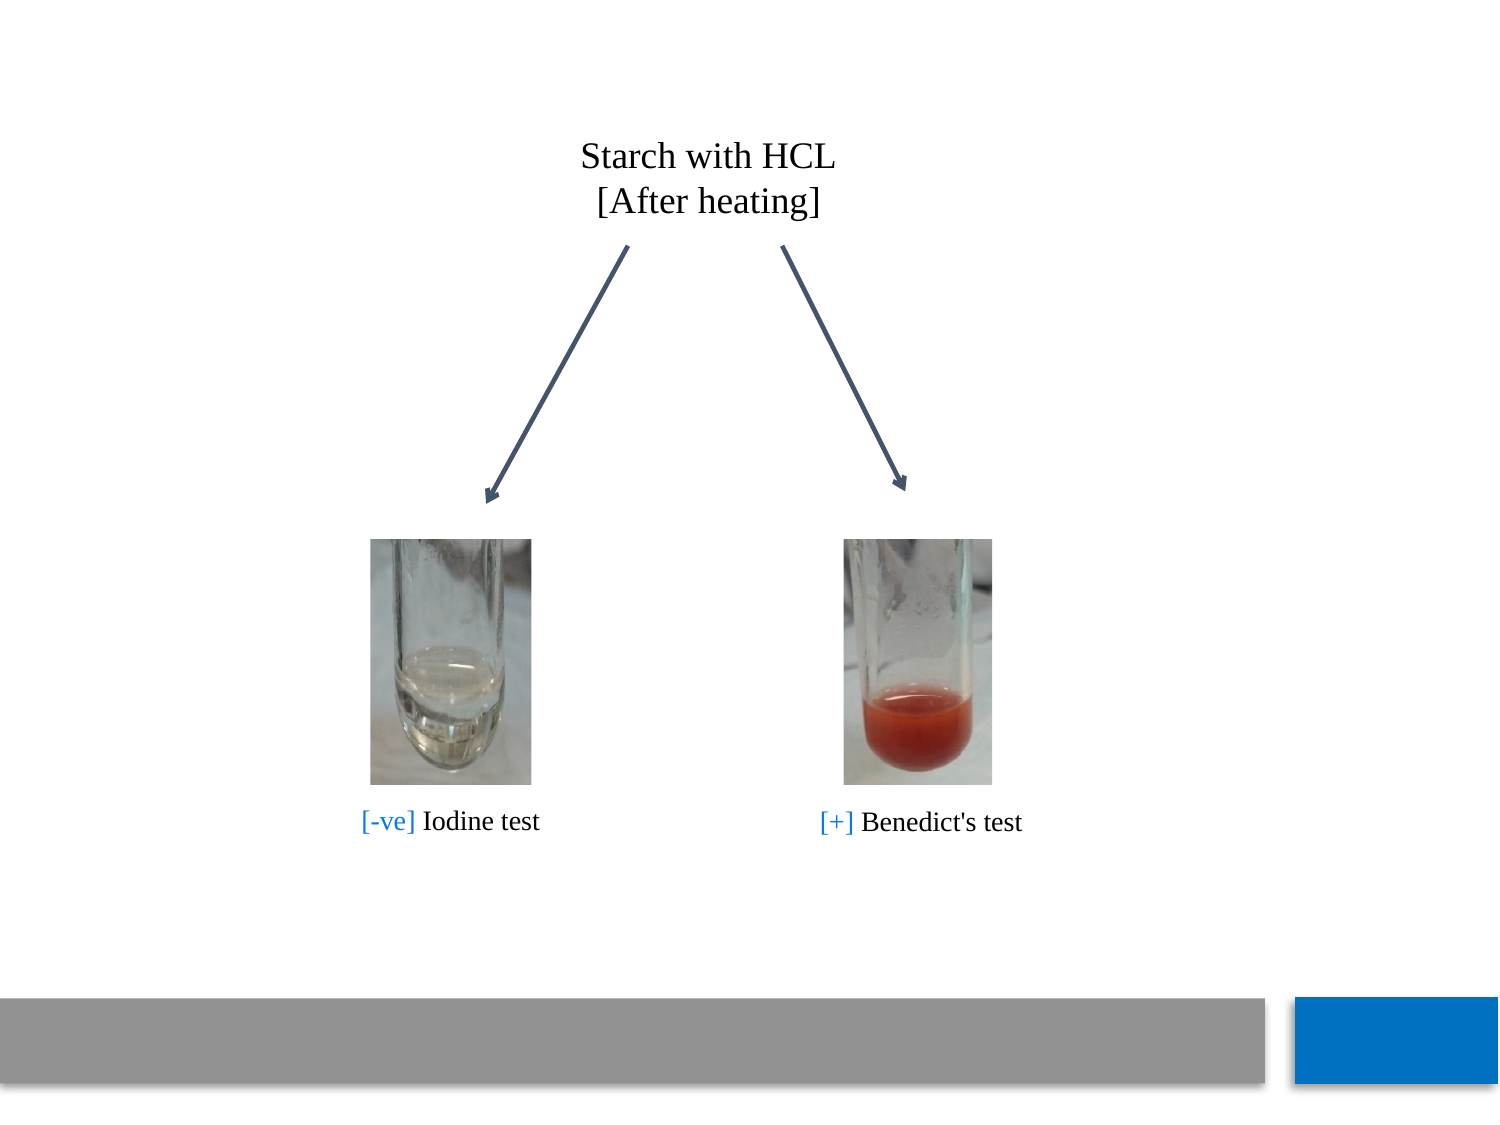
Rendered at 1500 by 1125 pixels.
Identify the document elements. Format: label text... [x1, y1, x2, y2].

text_box [-ve] Iodine test [346, 794, 556, 843]
picture [843, 539, 993, 785]
slide_number 19 [1059, 1042, 1397, 1103]
text_box [1295, 997, 1498, 1084]
text_box [0, 997, 1266, 1084]
text_box [+] Benedict's test [797, 795, 1038, 845]
picture [370, 539, 532, 785]
text_box Starch with HCL [After heating] [565, 124, 853, 229]
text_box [782, 245, 906, 492]
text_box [486, 245, 629, 504]
